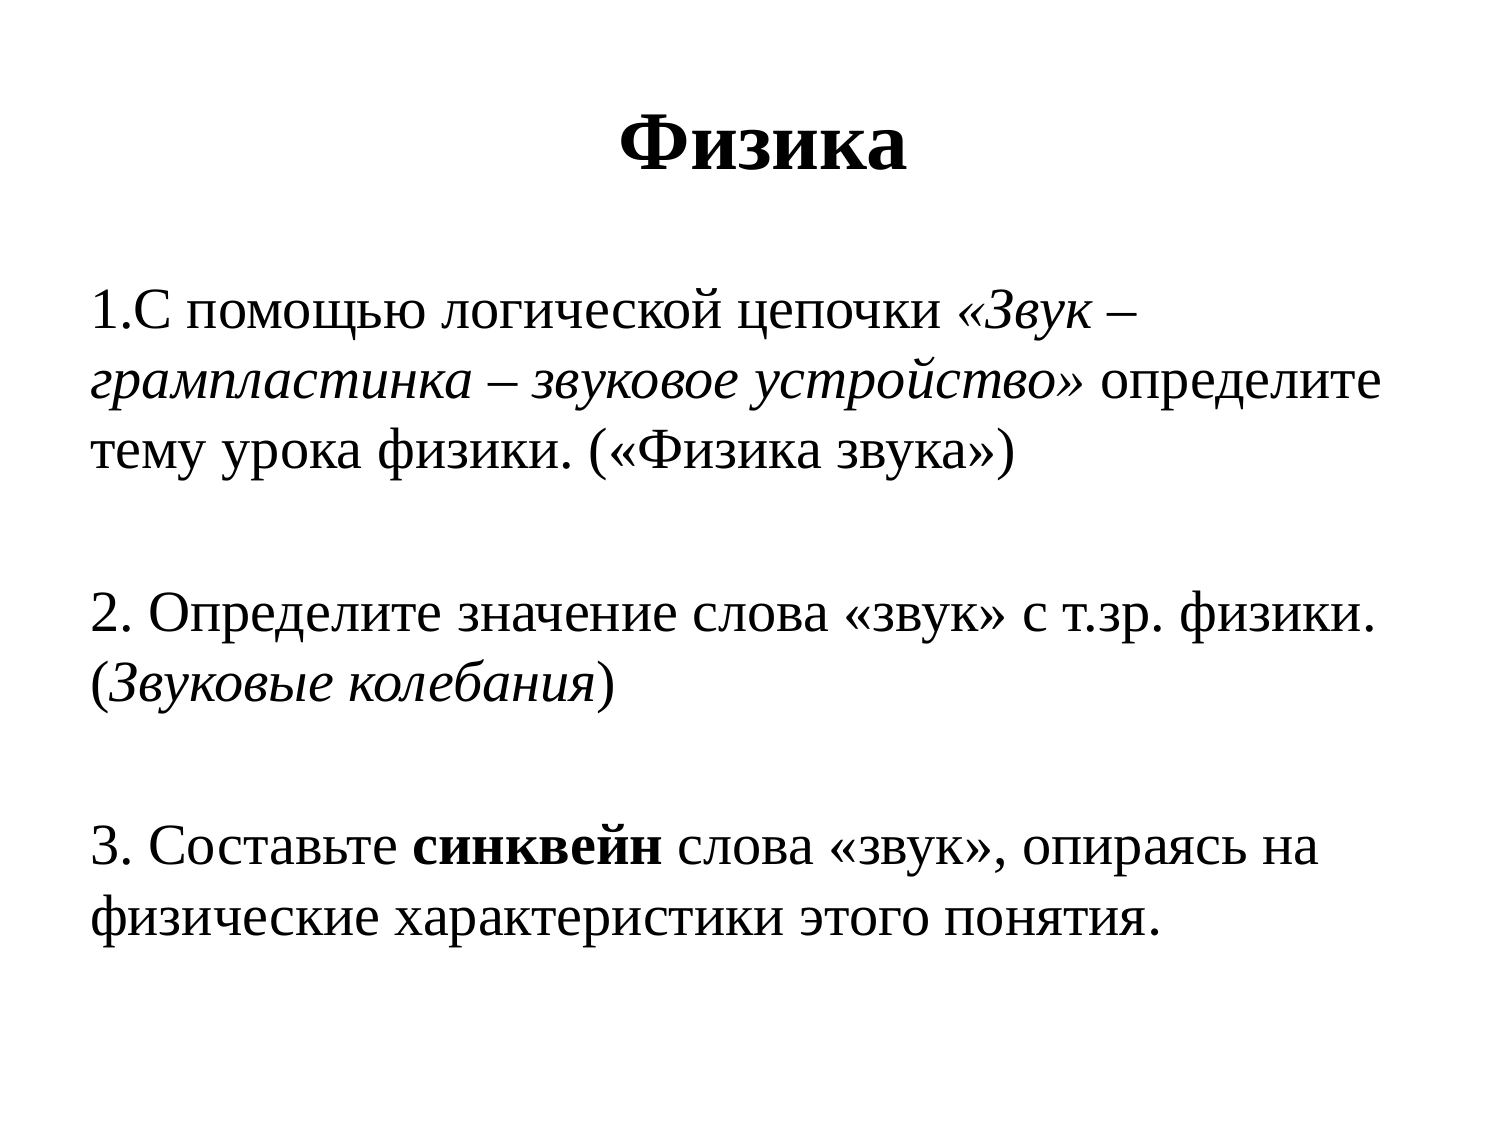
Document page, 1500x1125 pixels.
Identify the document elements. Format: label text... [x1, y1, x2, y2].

title Физика [88, 42, 1439, 231]
list 1.С помощью логической цепочки «Звук – грампластинка – звуковое устройство» определите тему урока физики. («Физика звука») 2. Определите значение слова «звук» с т.зр. физики. (Звуковые колебания) 3. Составьте синквейн слова «звук», опираясь на физические характеристики этого понятия. [74, 262, 1426, 1006]
